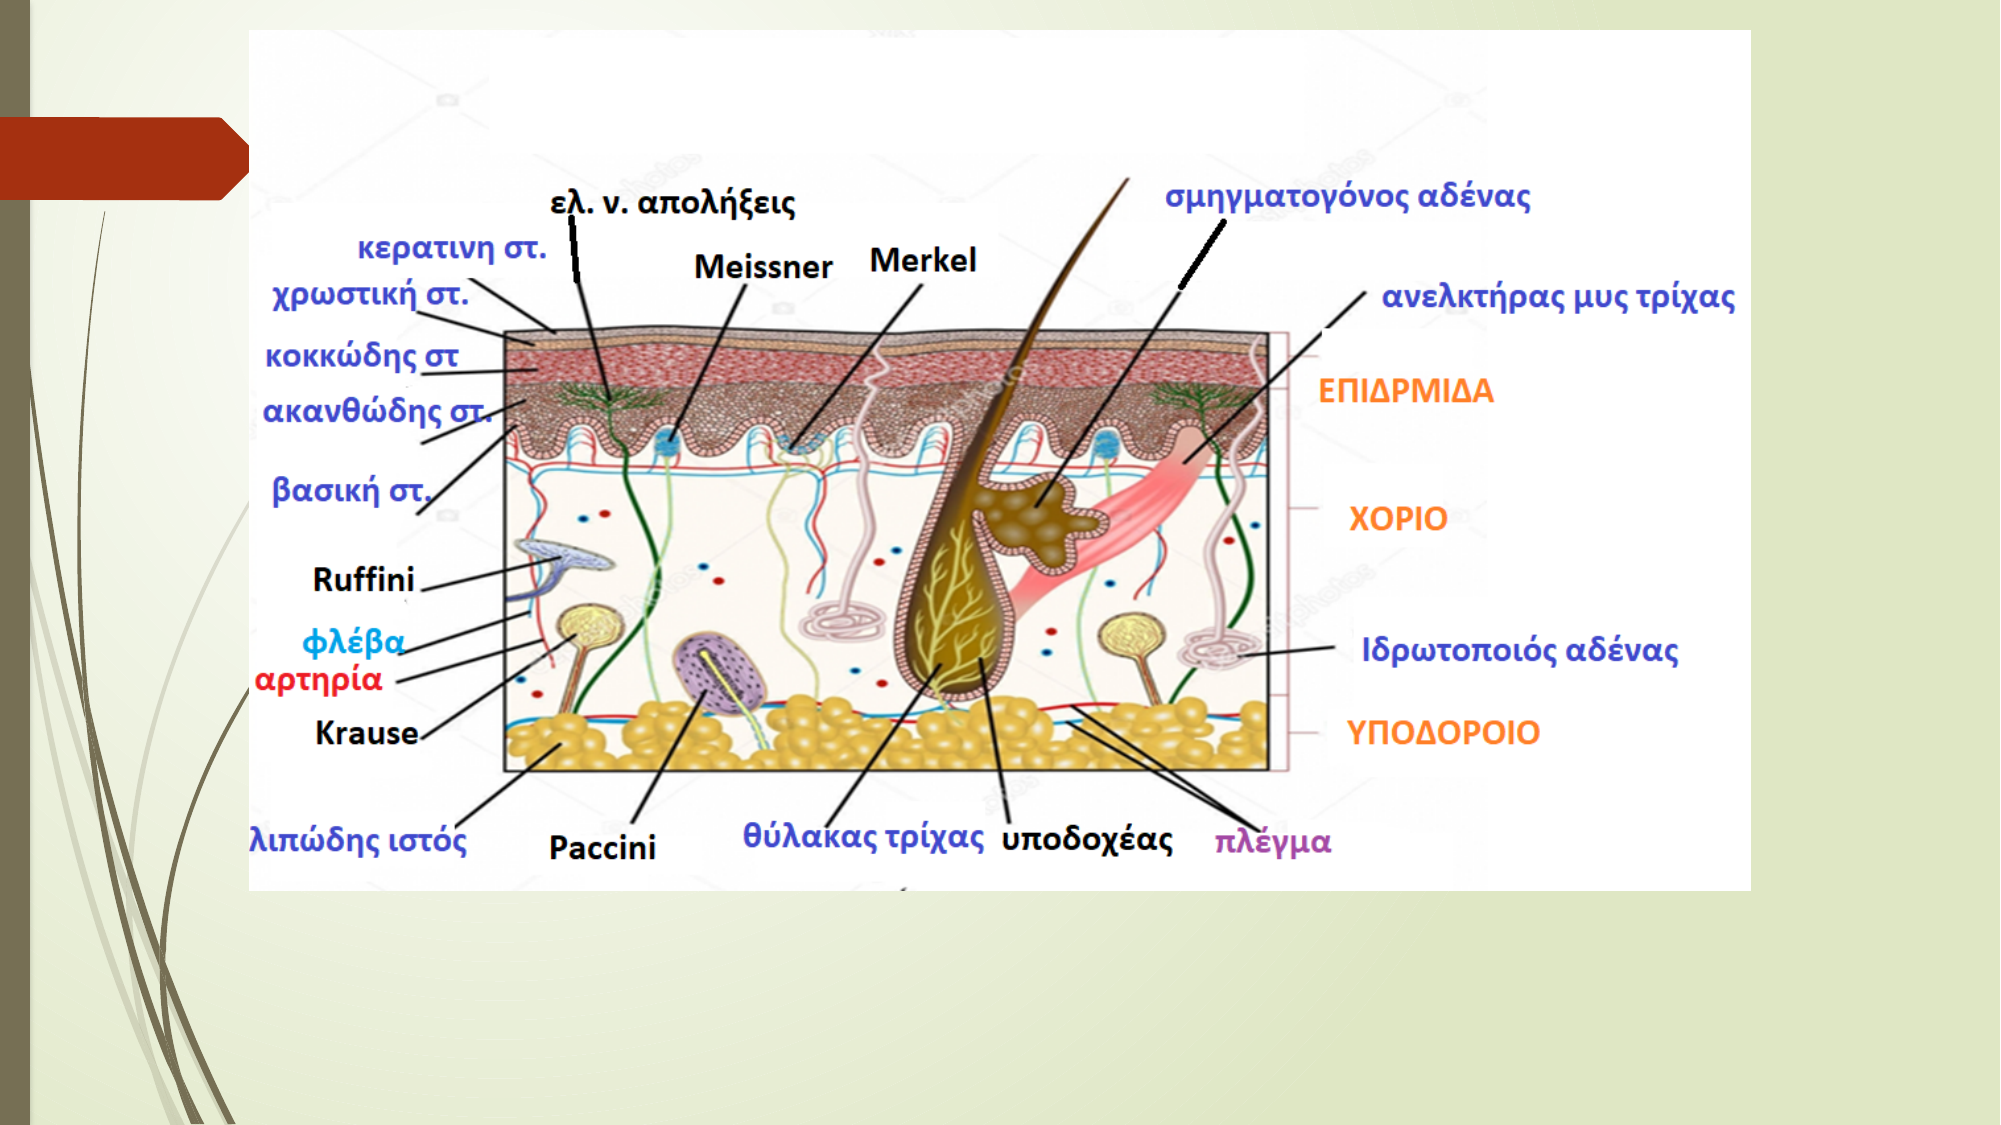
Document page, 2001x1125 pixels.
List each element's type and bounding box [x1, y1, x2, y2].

picture [249, 30, 1751, 891]
